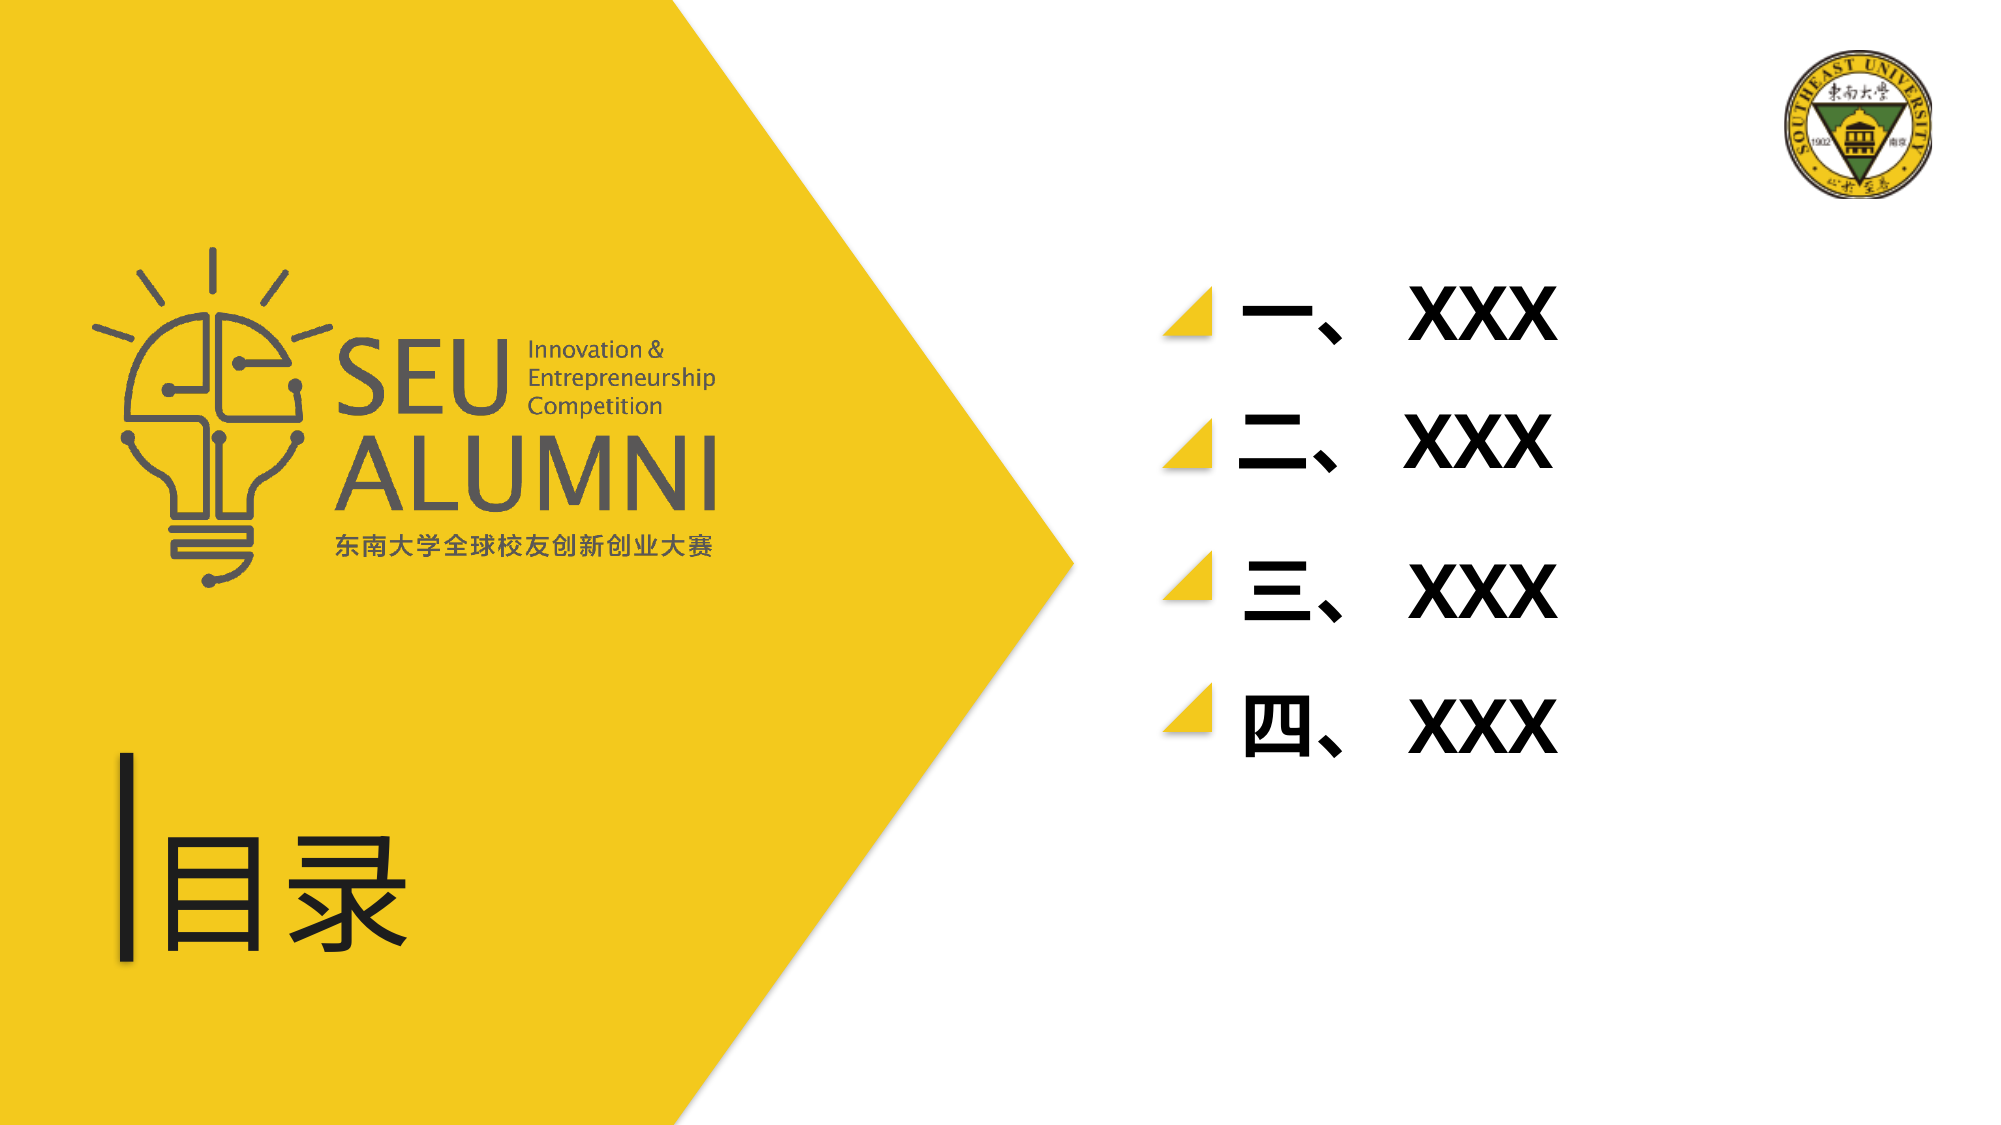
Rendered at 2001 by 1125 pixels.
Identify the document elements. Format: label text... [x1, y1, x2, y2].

text_box 目录 [132, 752, 619, 976]
picture [91, 245, 715, 588]
text_box [119, 752, 134, 962]
picture [1784, 50, 1933, 199]
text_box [1162, 257, 1571, 780]
text_box [0, 0, 1075, 1125]
